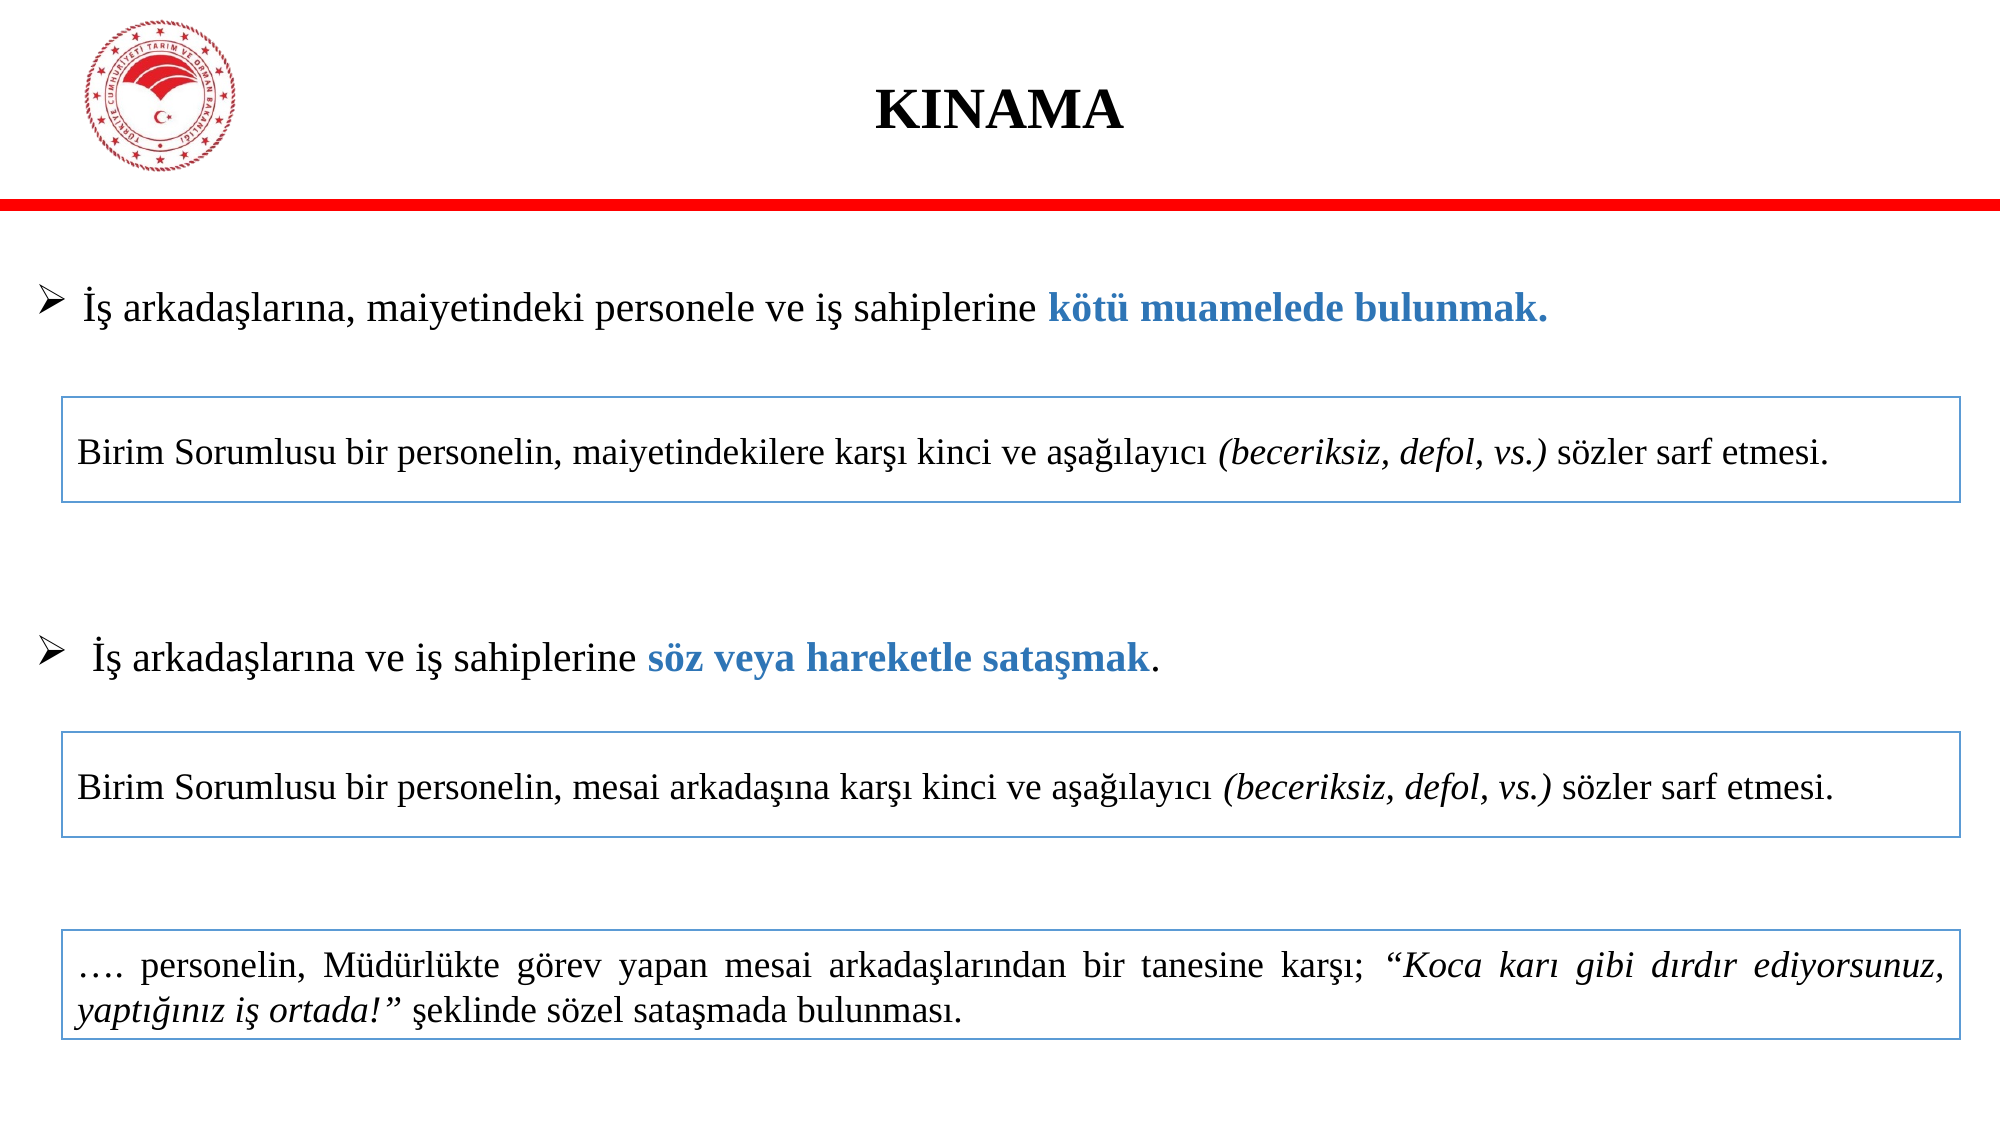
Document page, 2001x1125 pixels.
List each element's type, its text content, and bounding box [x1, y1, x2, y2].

text_box Birim Sorumlusu bir personelin, mesai arkadaşına karşı kinci ve aşağılayıcı (beceriksiz, defol, vs.) sözler sarf etmesi. [61, 731, 1961, 838]
text_box Birim Sorumlusu bir personelin, maiyetindekilere karşı kinci ve aşağılayıcı (beceriksiz, defol, vs.) sözler sarf etmesi. [61, 396, 1961, 503]
title KINAMA [0, 0, 2000, 220]
text_box …. personelin, Müdürlükte görev yapan mesai arkadaşlarından bir tanesine karşı; “Koca karı gibi dırdır ediyorsunuz, yaptığınız iş ortada!” şeklinde sözel sataşmada bulunması. [61, 929, 1961, 1040]
text_box İş arkadaşlarına, maiyetindeki personele ve iş sahiplerine kötü muamelede bulunmak. İş arkadaşlarına ve iş sahiplerine söz veya hareketle sataşmak. [20, 272, 1980, 1125]
